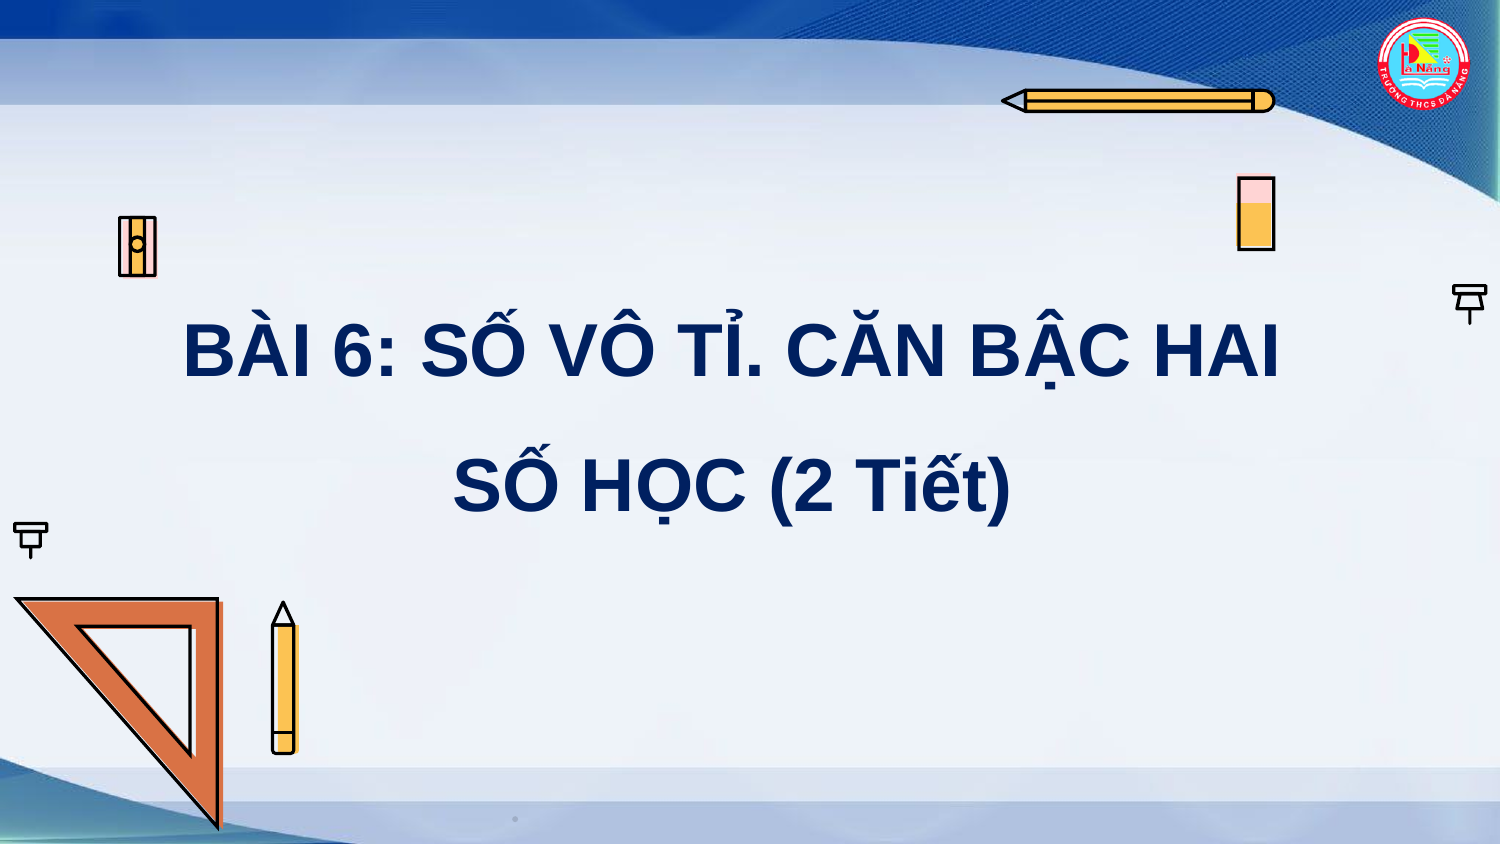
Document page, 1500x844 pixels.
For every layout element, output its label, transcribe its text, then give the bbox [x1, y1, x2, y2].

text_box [270, 600, 300, 756]
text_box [1000, 88, 1276, 114]
text_box BÀI 6: SỐ VÔ TỈ. CĂN BẬC HAI SỐ HỌC (2 Tiết) [147, 249, 1318, 535]
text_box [1451, 283, 1488, 326]
picture [0, 0, 1500, 844]
text_box [512, 816, 519, 823]
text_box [117, 215, 159, 280]
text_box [12, 521, 49, 560]
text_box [12, 596, 224, 832]
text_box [1235, 172, 1276, 252]
